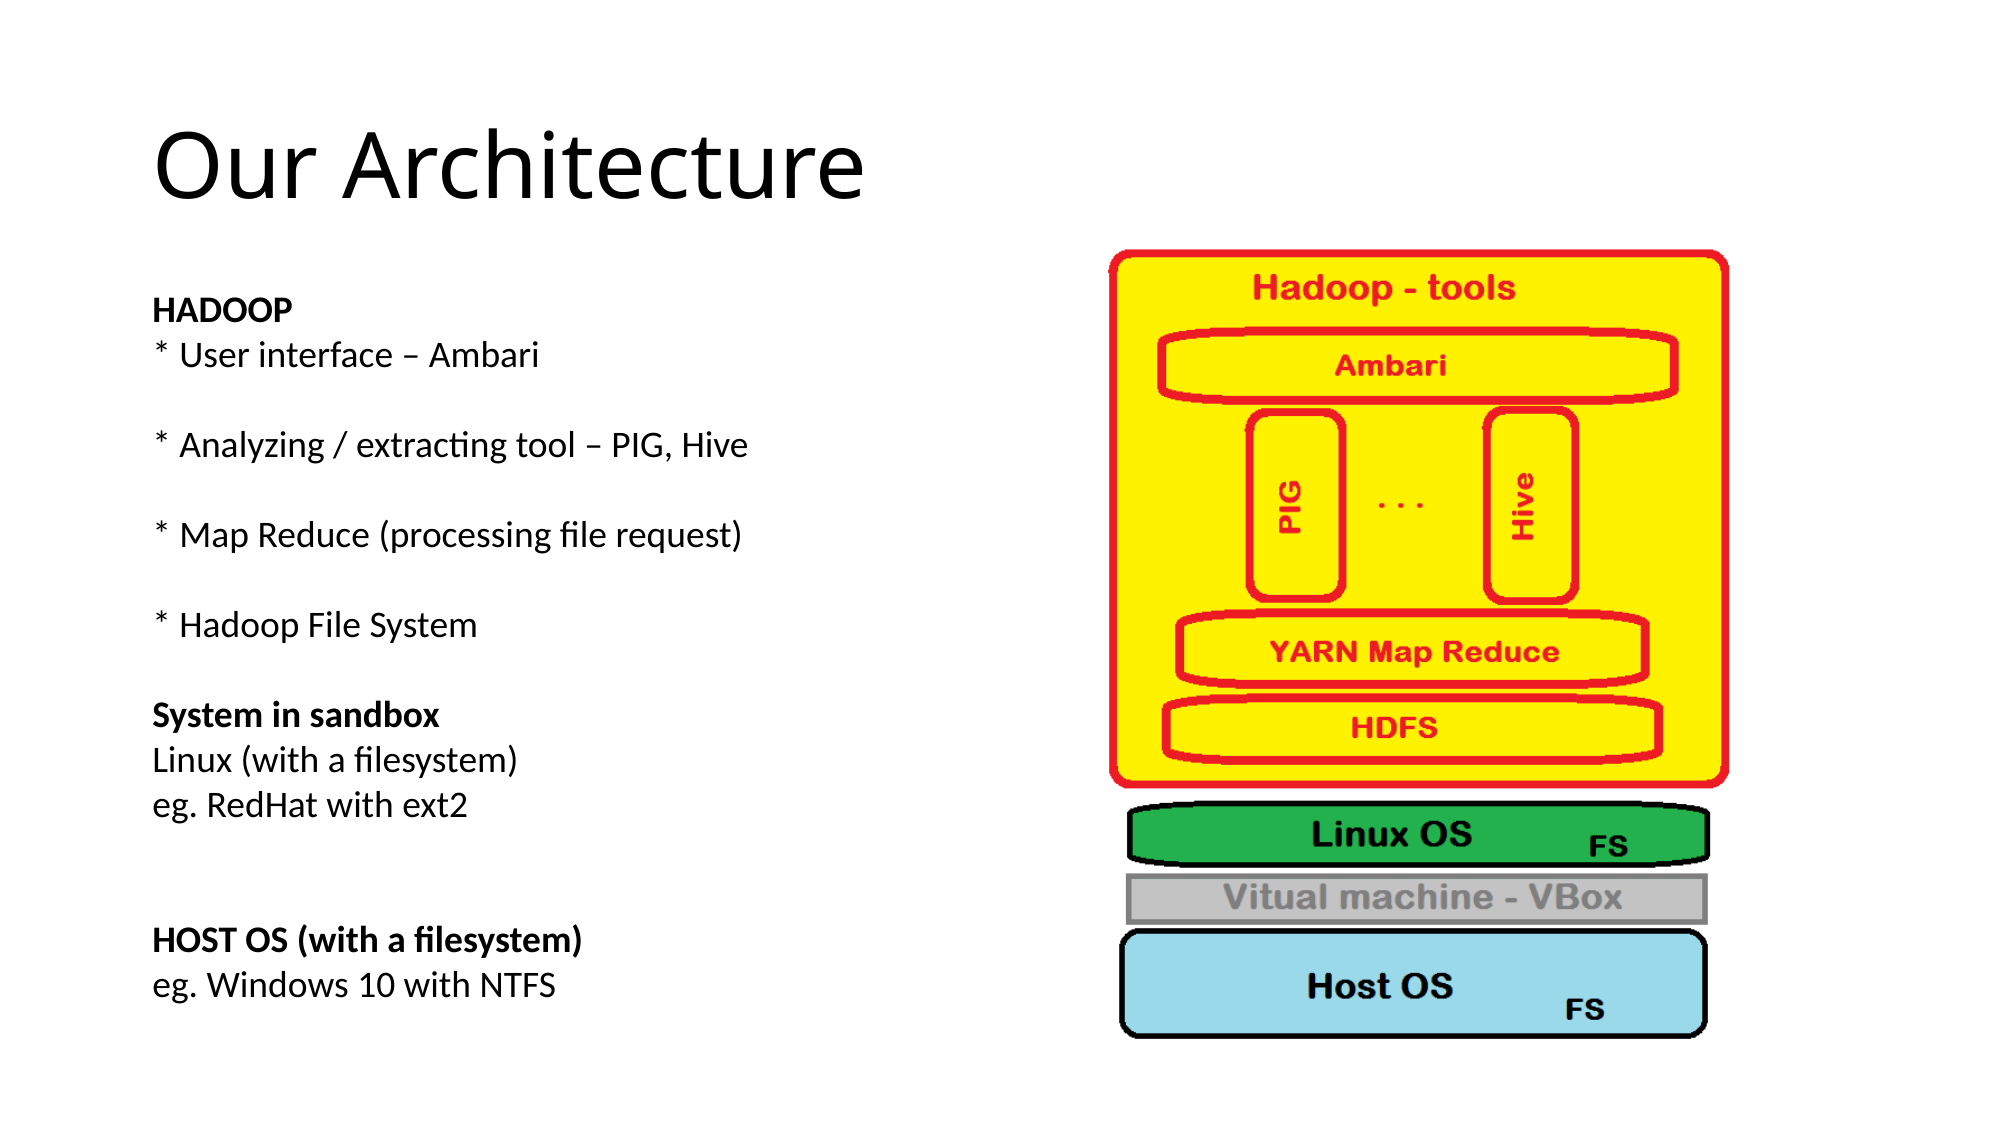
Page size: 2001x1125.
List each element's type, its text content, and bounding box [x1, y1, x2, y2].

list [1098, 160, 1765, 1068]
title Our Architecture [137, 59, 1863, 278]
text_box HADOOP * User interface – Ambari * Analyzing / extracting tool – PIG, Hive * Map Reduce (processing file request) * Hadoop File System System in sandbox Linux (with a filesystem) eg. RedHat with ext2 HOST OS (with a filesystem) eg. Windows 10 with NTFS [137, 277, 921, 1012]
